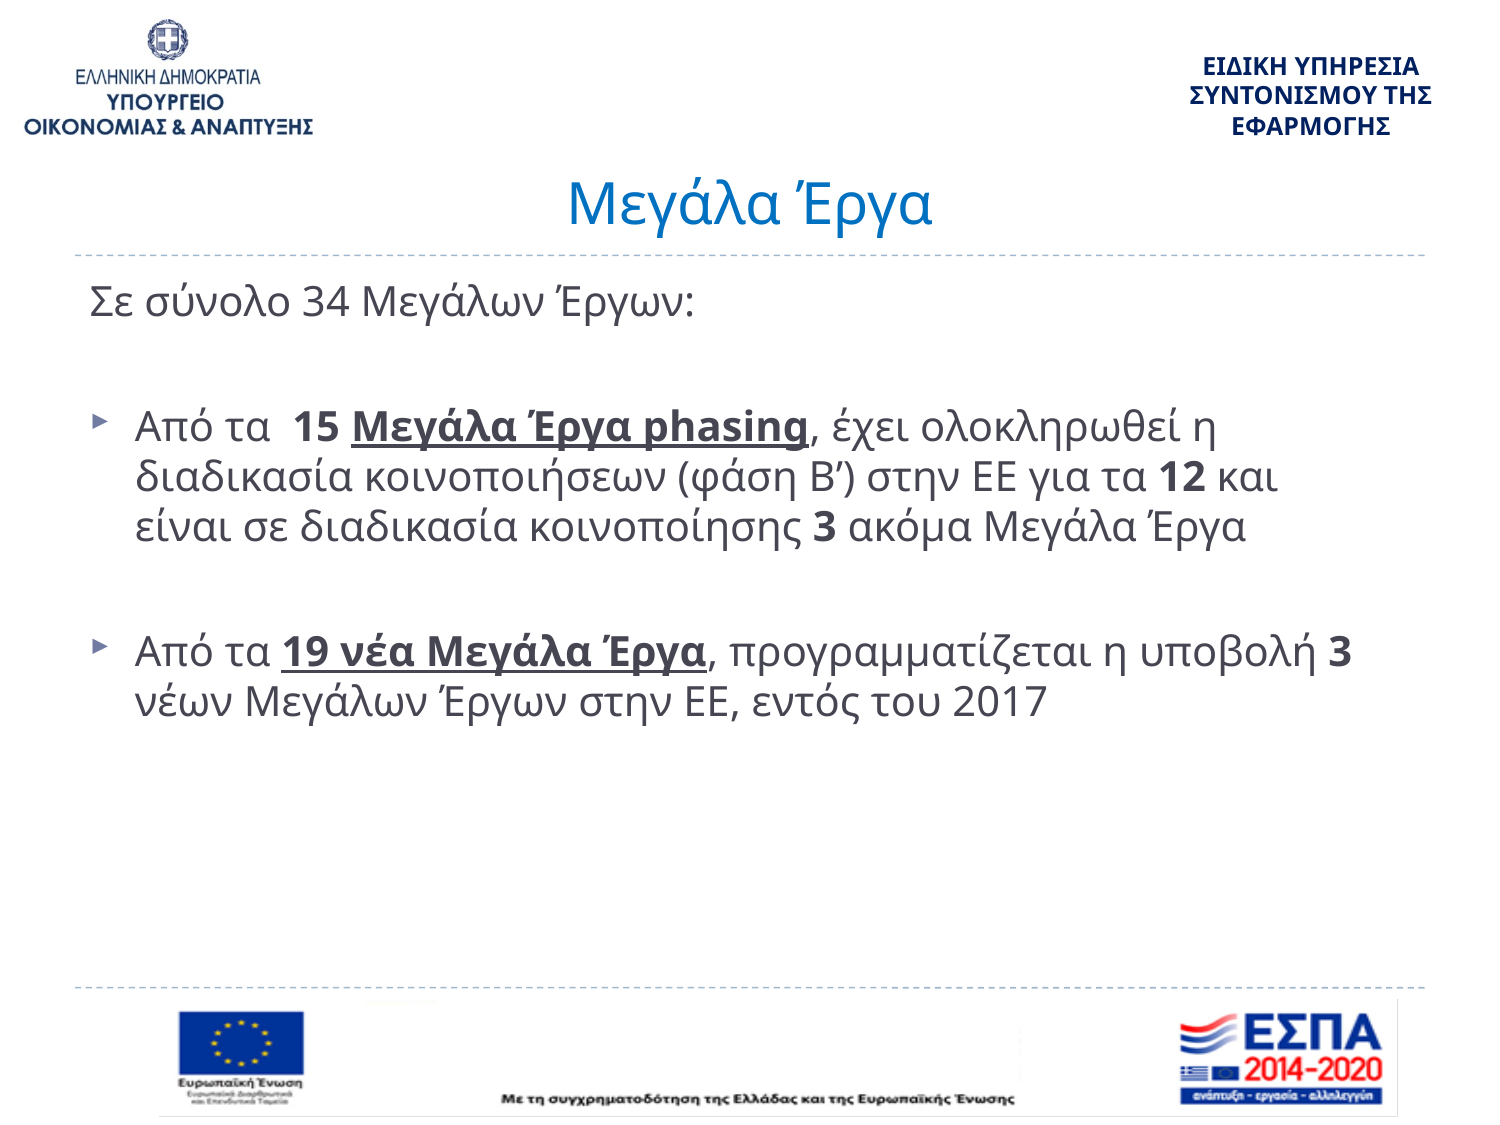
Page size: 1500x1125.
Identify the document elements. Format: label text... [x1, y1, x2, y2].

title Μεγάλα Έργα [75, 160, 1425, 244]
list Σε σύνολο 34 Μεγάλων Έργων: Από τα 15 Μεγάλα Έργα phasing, έχει ολοκληρωθεί η διαδικασία κοινοποιήσεων (φάση Β’) στην ΕΕ για τα 12 και είναι σε διαδικασία κοινοποίησης 3 ακόμα Μεγάλα Έργα Από τα 19 νέα Μεγάλα Έργα, προγραμματίζεται η υποβολή 3 νέων Μεγάλων Έργων στην ΕΕ, εντός του 2017 [75, 267, 1388, 965]
picture [159, 999, 1400, 1118]
picture [23, 19, 313, 135]
